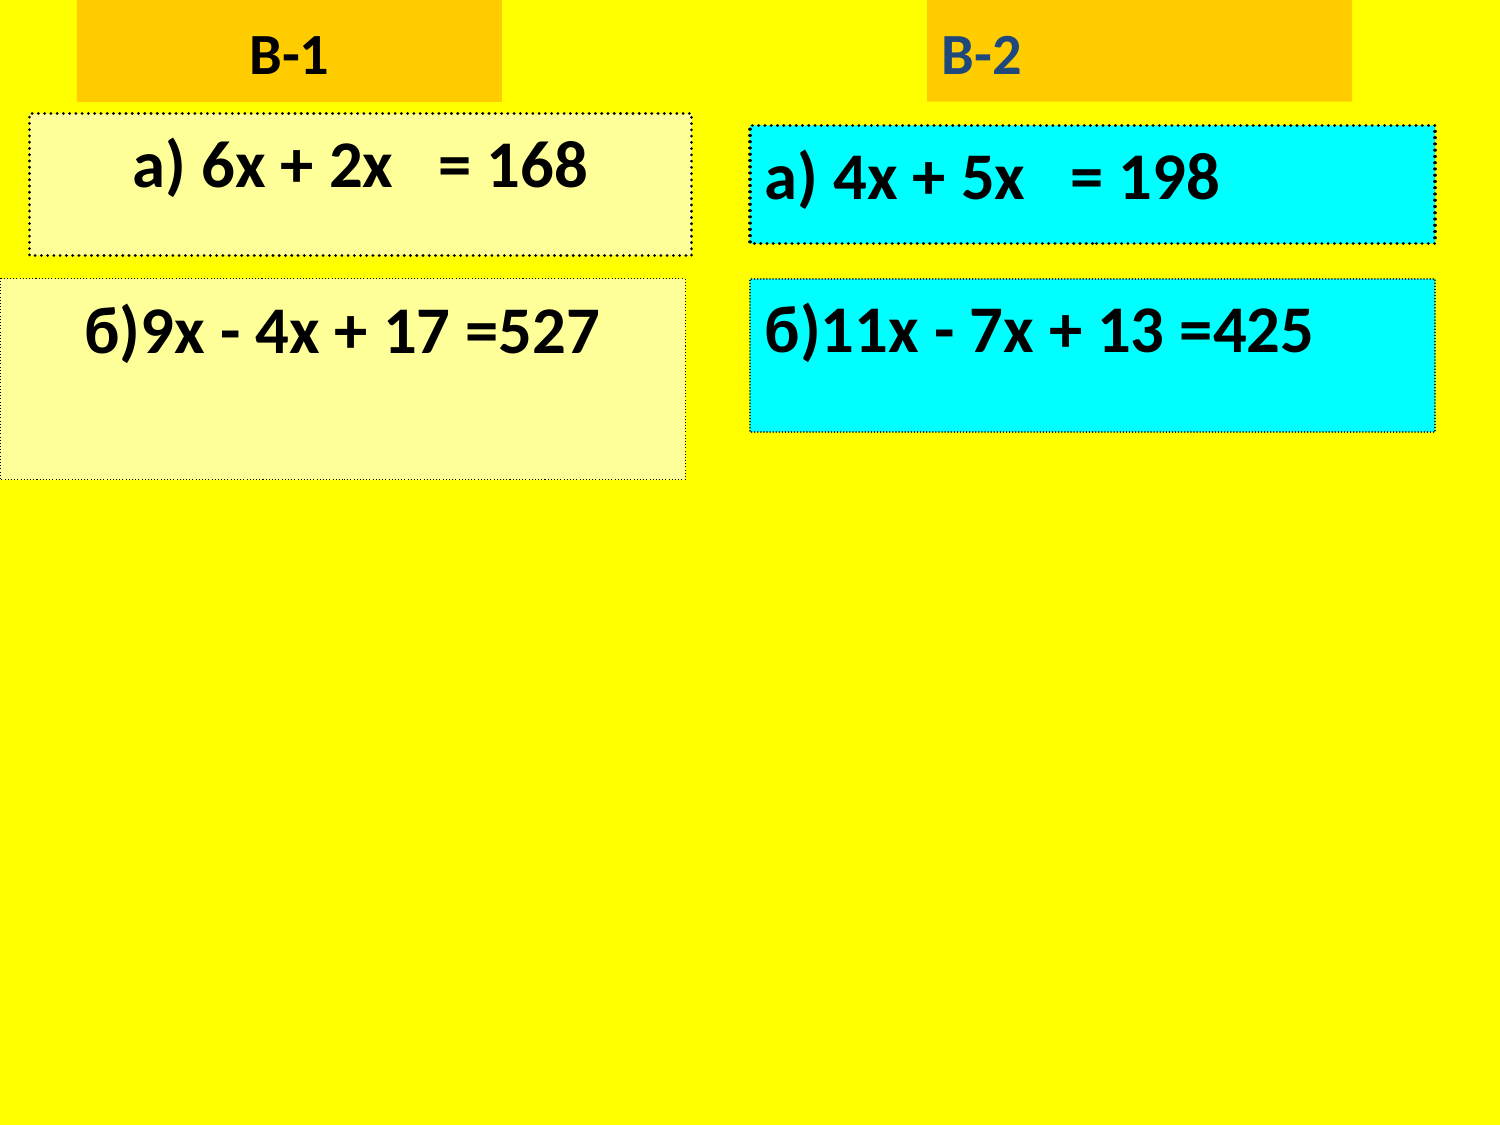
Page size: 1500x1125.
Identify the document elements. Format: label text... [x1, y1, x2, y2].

list а) 6х + 2х = 168 [29, 113, 692, 256]
text_box а) 4х + 5х = 198 [749, 125, 1436, 244]
text_box б)11х - 7х + 13 =425 [749, 278, 1436, 433]
title В-1 [76, 0, 502, 102]
text_box В-2 [927, 0, 1353, 102]
list б)9х - 4х + 17 =527 [0, 278, 686, 480]
